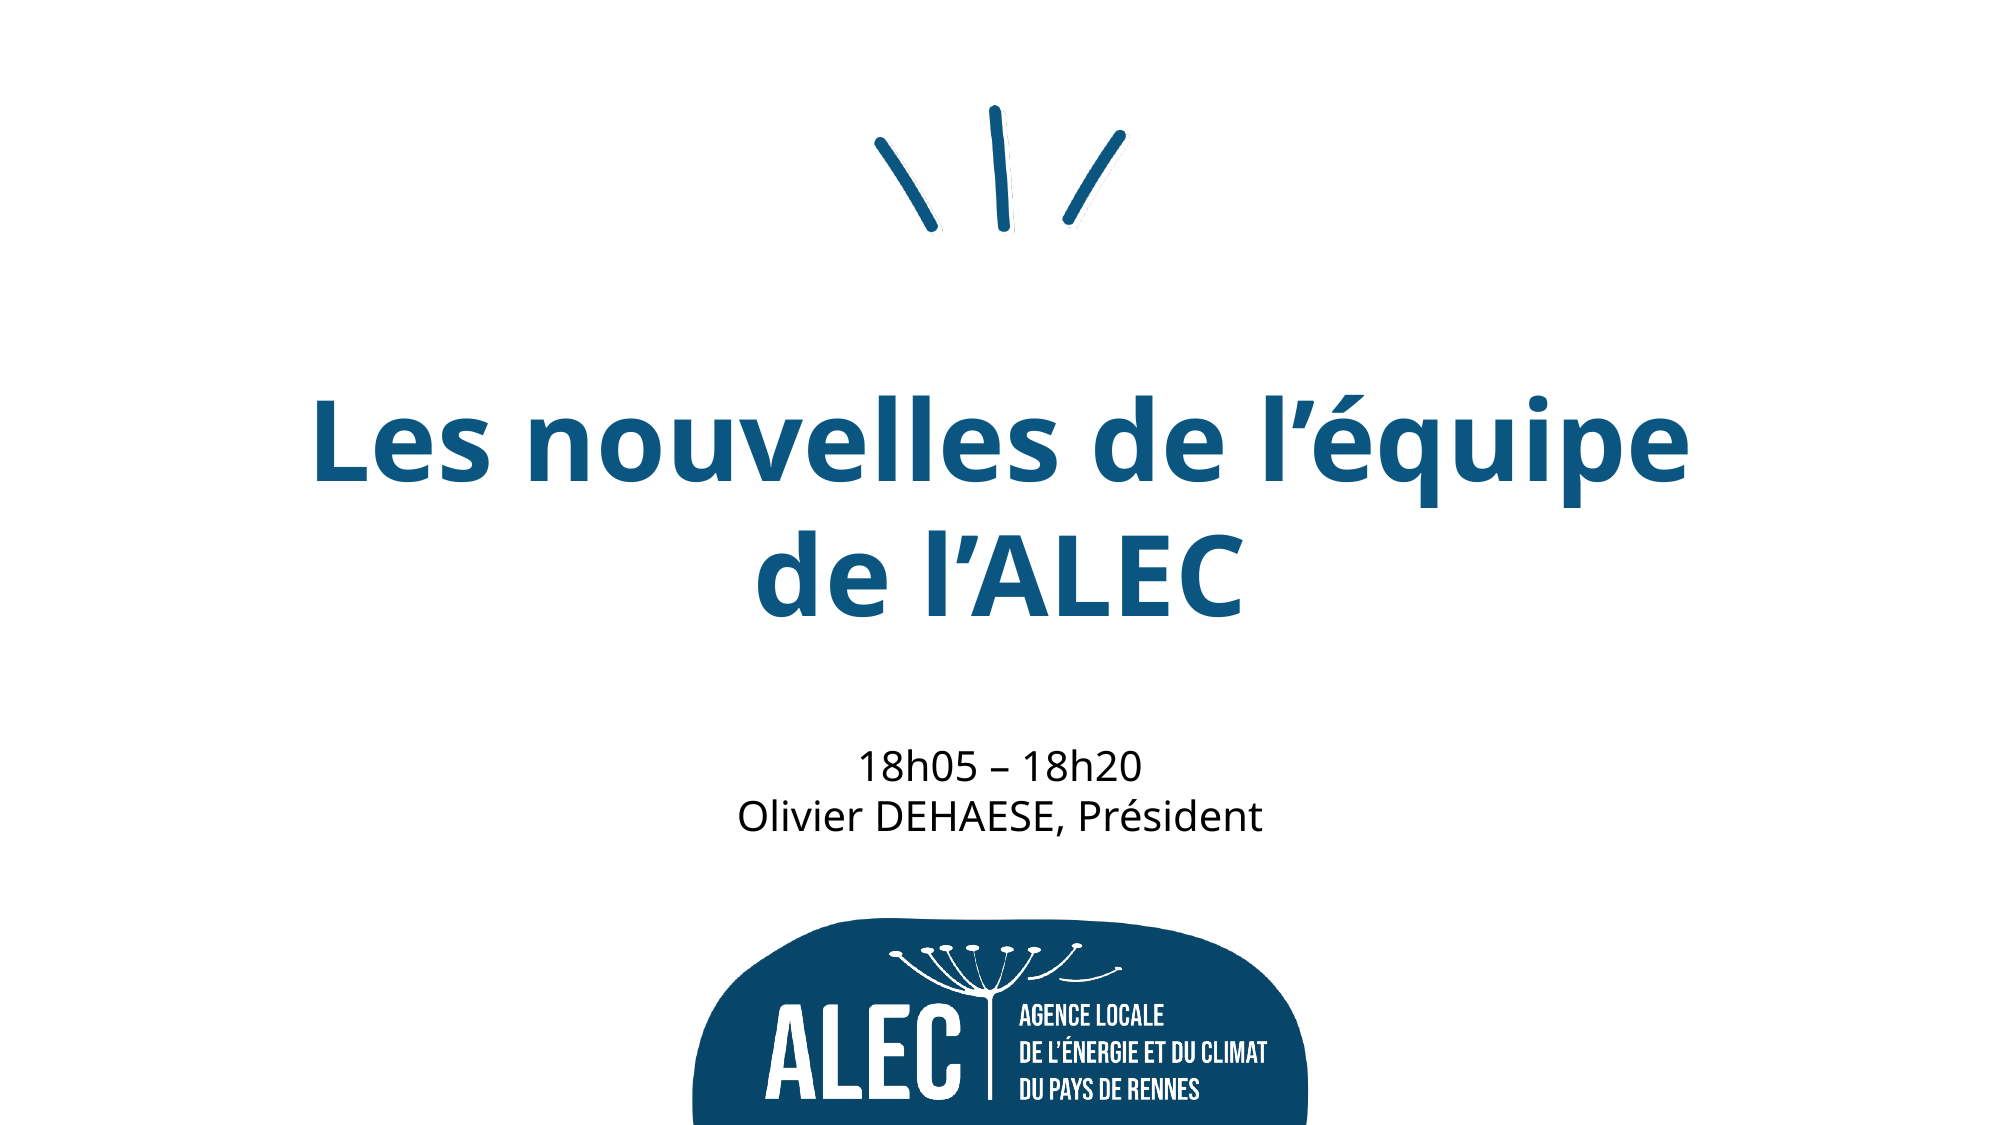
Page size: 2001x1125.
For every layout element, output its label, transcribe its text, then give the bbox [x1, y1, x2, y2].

text_box 18h05 – 18h20 Olivier DEHAESE, Président [722, 732, 1278, 848]
picture [874, 105, 1126, 232]
title Les nouvelles de l’équipe de l’ALEC [214, 289, 1788, 719]
picture [691, 918, 1309, 1125]
